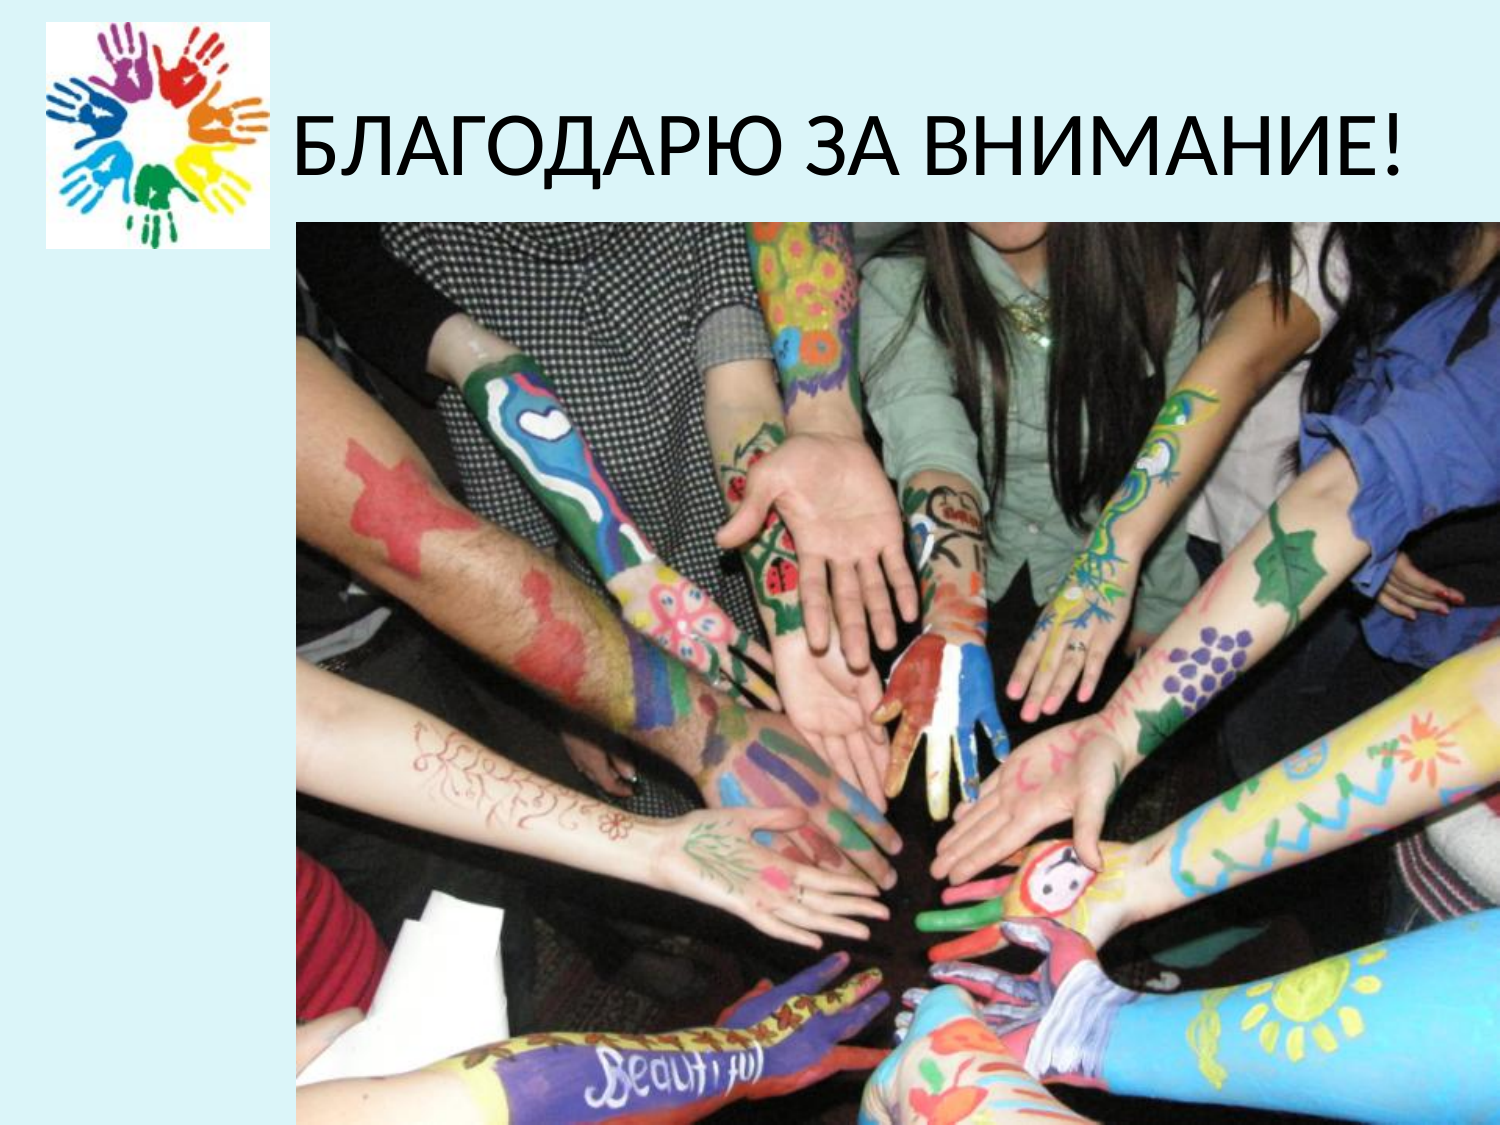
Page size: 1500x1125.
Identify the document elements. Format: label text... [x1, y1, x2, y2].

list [296, 222, 1500, 1125]
picture [46, 22, 270, 250]
title БЛАГОДАРЮ ЗА ВНИМАНИЕ! [274, 45, 1425, 233]
